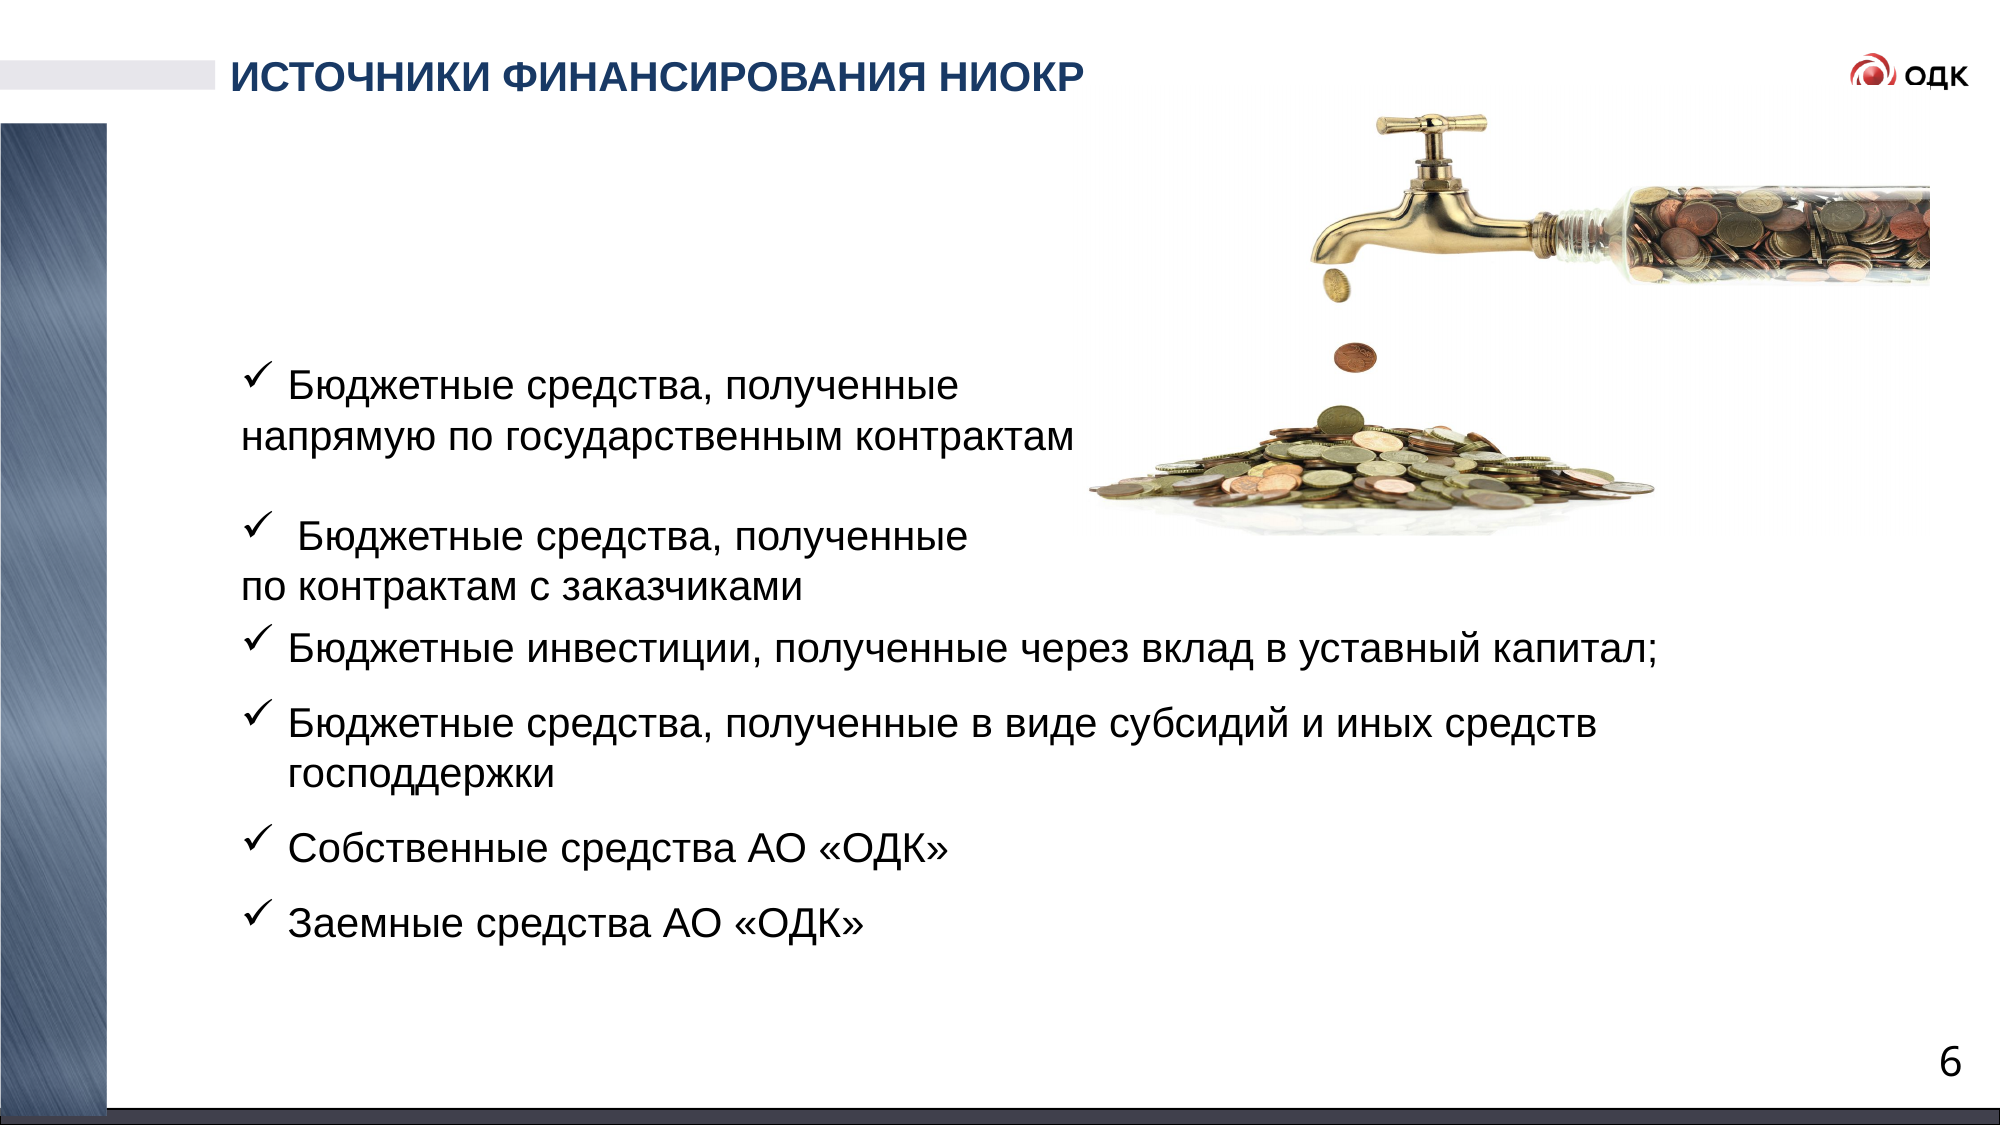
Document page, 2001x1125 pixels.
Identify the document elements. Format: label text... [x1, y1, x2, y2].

picture [0, 124, 550, 1115]
text_box Бюджетные средства, полученные напрямую по государственным контрактам Бюджетные средства, полученные по контрактам с заказчиками Бюджетные инвестиции, полученные через вклад в уставный капитал; Бюджетные средства, полученные в виде субсидий и иных средств господдержки Собственные средства АО «ОДК» Заемные средства АО «ОДК» [232, 215, 1802, 1017]
text_box 6 [1929, 1028, 1973, 1067]
picture [1068, 53, 1969, 537]
text_box [0, 1108, 2000, 1125]
text_box Источники финансирования НИОКР [221, 41, 1346, 108]
